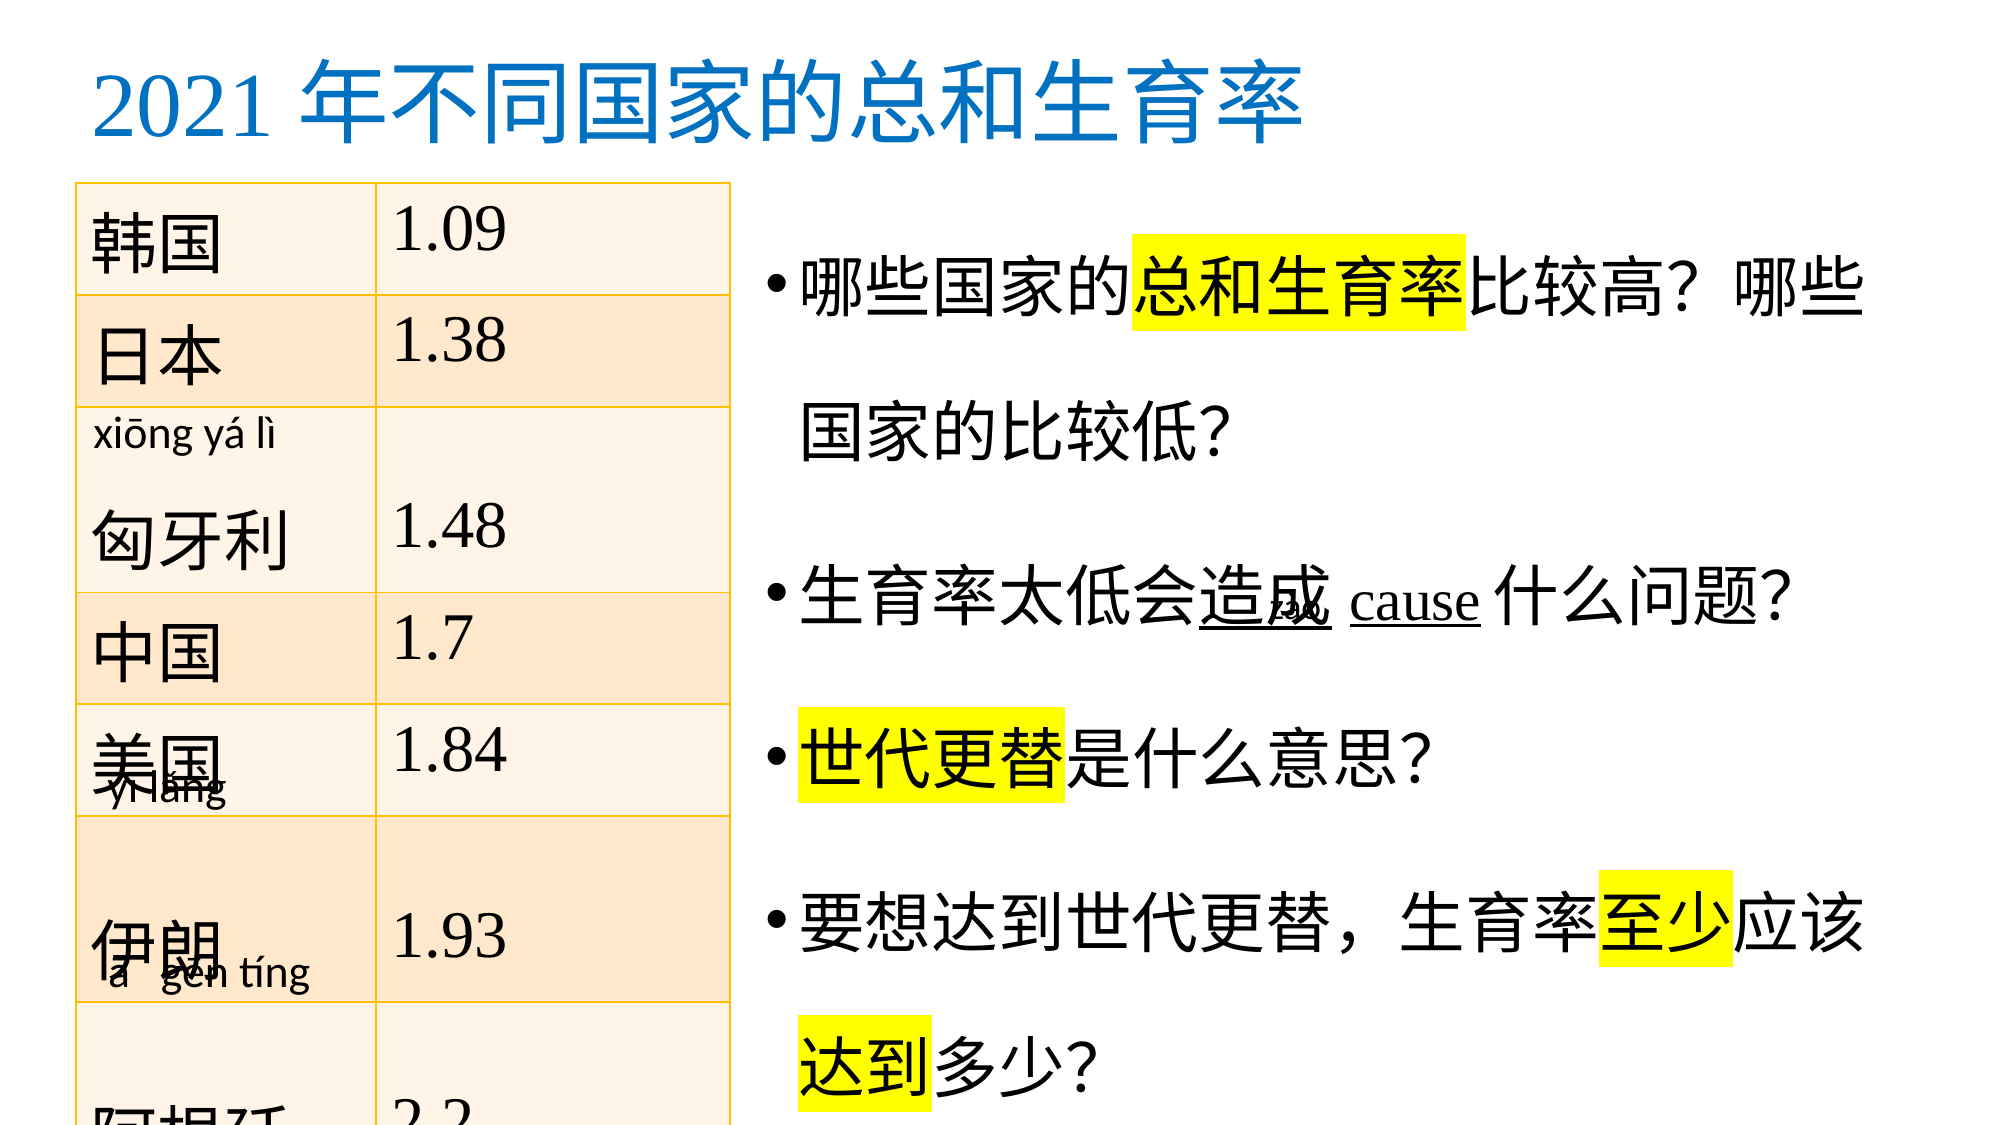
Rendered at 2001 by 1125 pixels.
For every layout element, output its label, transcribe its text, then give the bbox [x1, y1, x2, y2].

table_cell 1.93 [377, 817, 729, 1001]
table_cell 美国 [77, 705, 375, 815]
table_cell 匈牙利 [77, 408, 375, 592]
text_box 哪些国家的总和生育率比较高？哪些国家的比较低？ 生育率太低会造成cause什么问题？ 世代更替是什么意思？ 要想达到世代更替，生育率至少应该达到多少？ [750, 178, 1924, 1125]
table_header 1.09 [377, 184, 729, 294]
text_box yī lǎng [92, 749, 242, 820]
table_cell 伊朗 [77, 817, 375, 1001]
text_box zào [1254, 574, 1337, 635]
text_box ā gēn tíng [93, 934, 326, 1004]
table_cell 1.7 [377, 593, 729, 703]
table_cell 日本 [77, 296, 375, 406]
table_cell 中国 [77, 593, 375, 703]
table_cell 2.2 [377, 1003, 729, 1125]
text_box xiōng yá lì [78, 395, 292, 466]
table_cell 1.48 [377, 408, 729, 592]
table_header 韩国 [77, 184, 375, 294]
table_cell 1.38 [377, 296, 729, 406]
title 2021年不同国家的总和生育率 [76, 34, 1801, 180]
table_cell 1.84 [377, 705, 729, 815]
table_cell 阿根廷 [77, 1003, 375, 1125]
